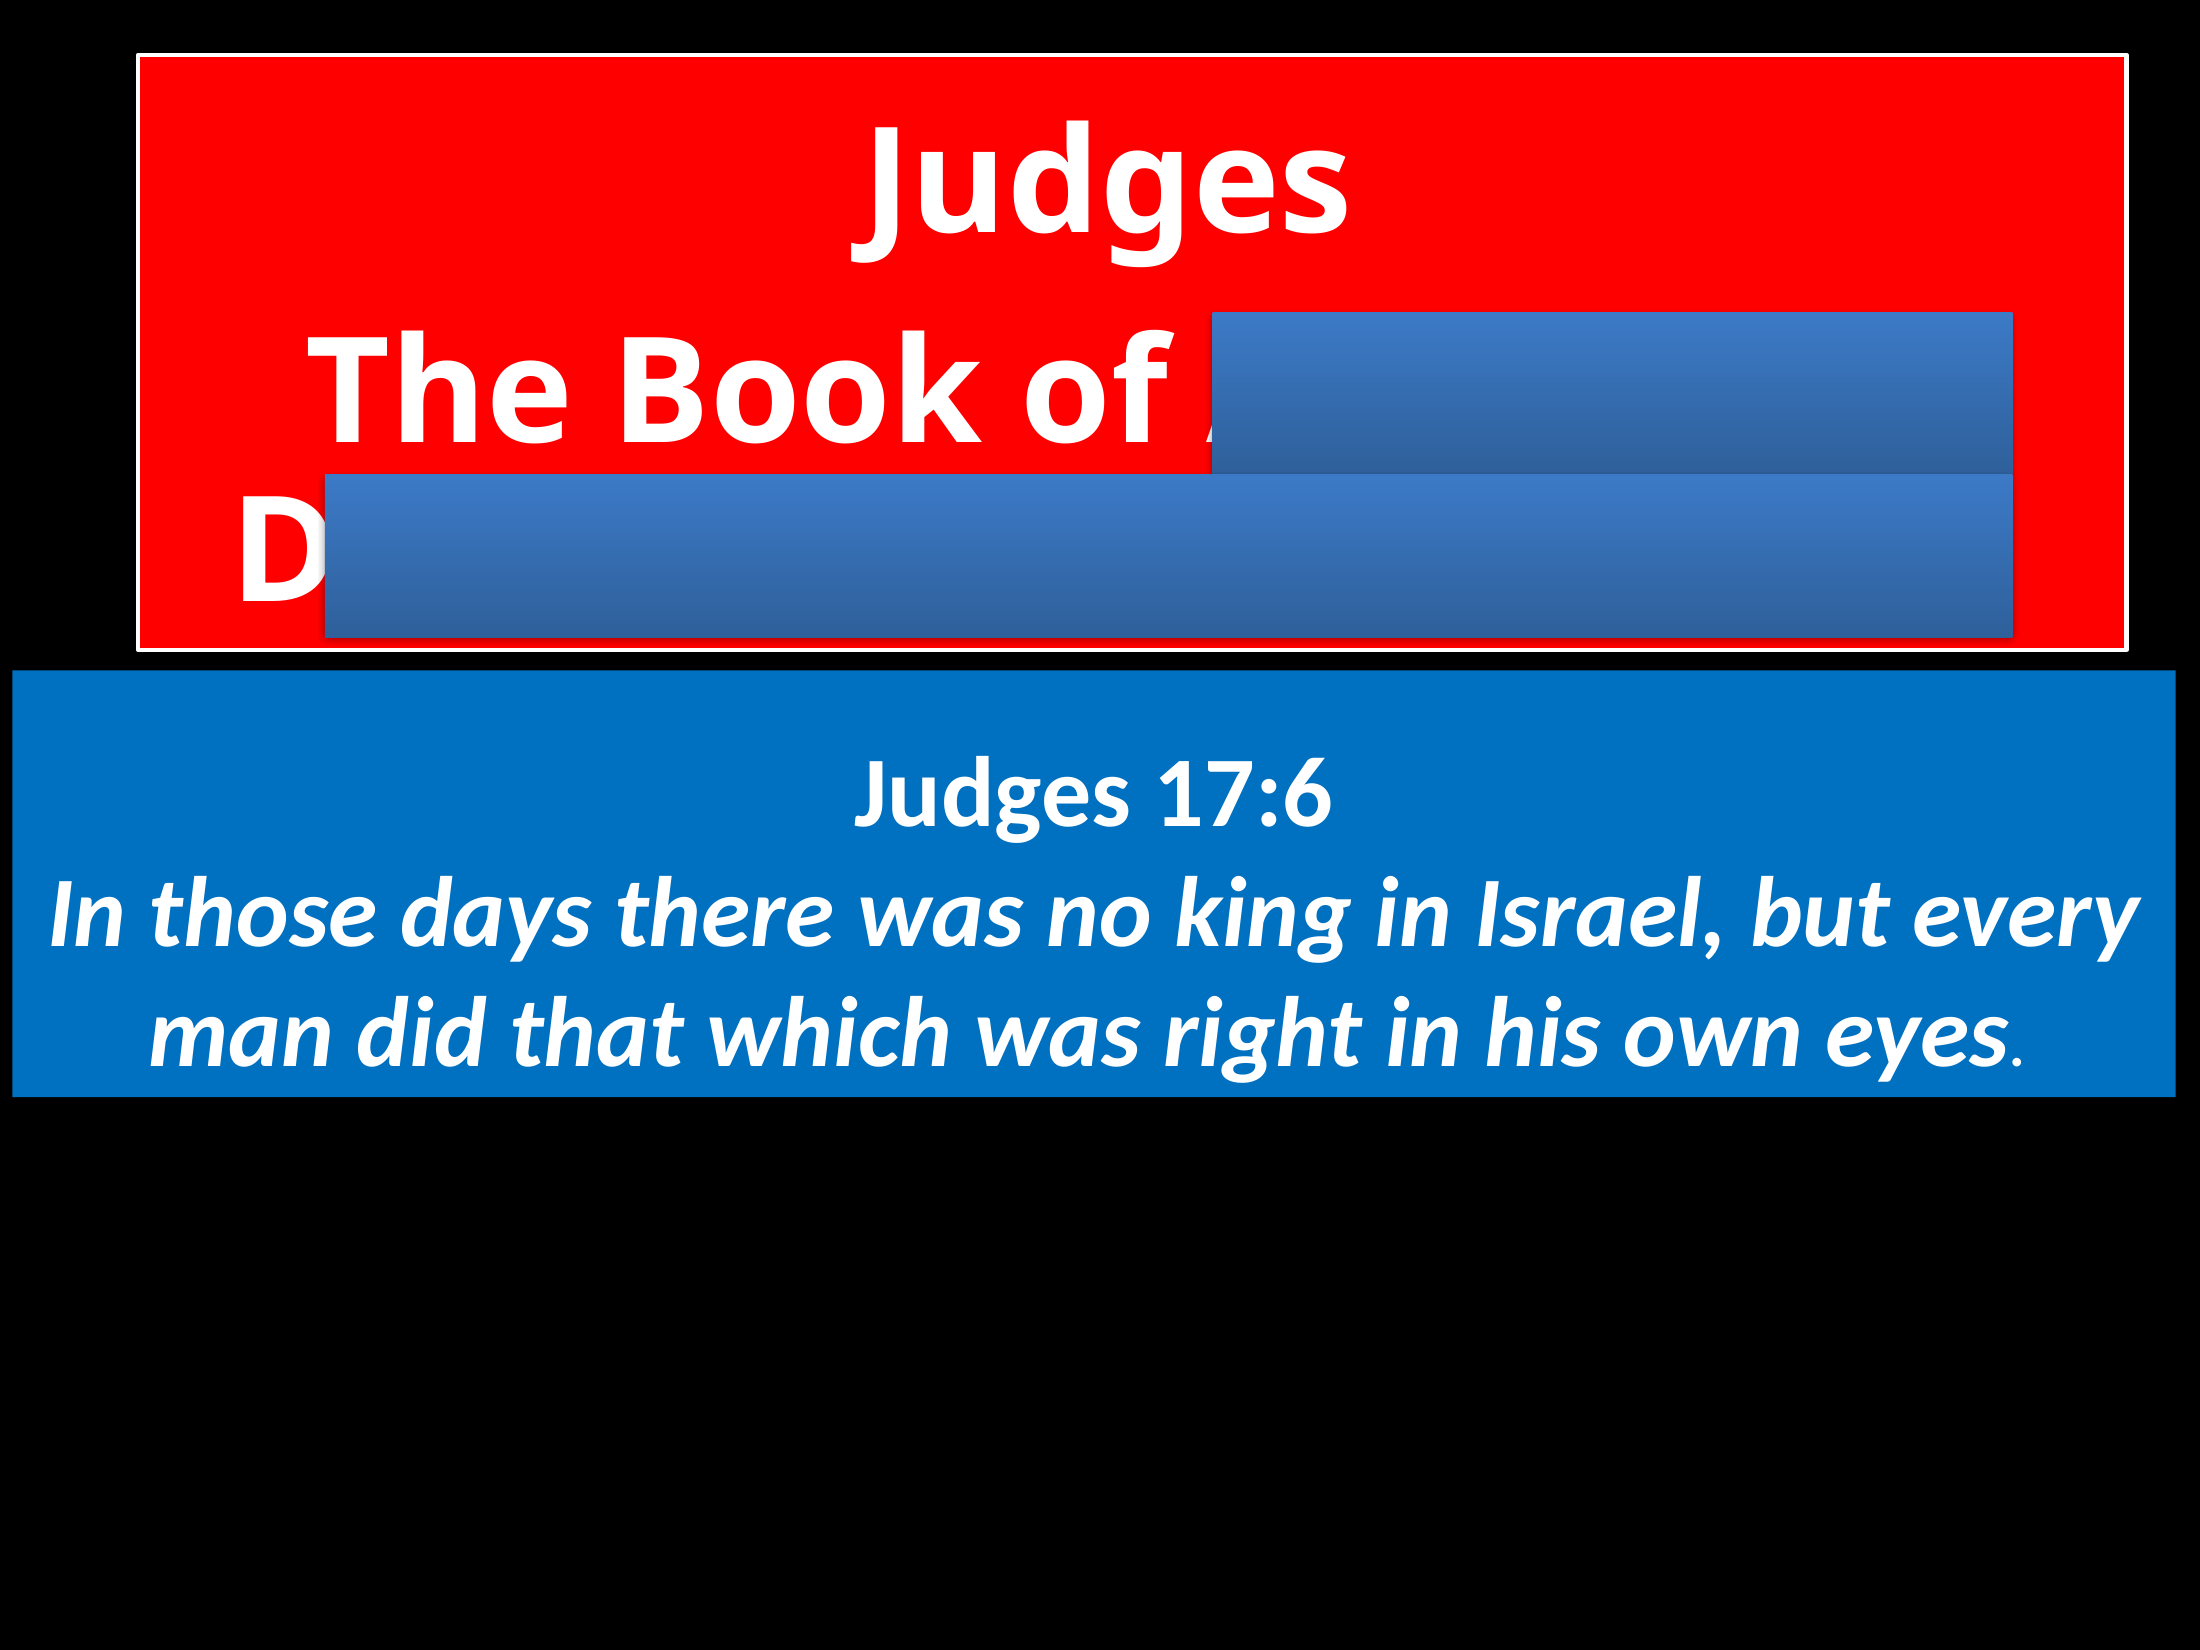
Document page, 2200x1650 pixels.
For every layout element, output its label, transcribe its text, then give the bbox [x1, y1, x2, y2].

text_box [137, 54, 2127, 651]
text_box Judges 17:6 In those days there was no king in Israel, but every man did that which was right in his own eyes. [12, 670, 2176, 1098]
